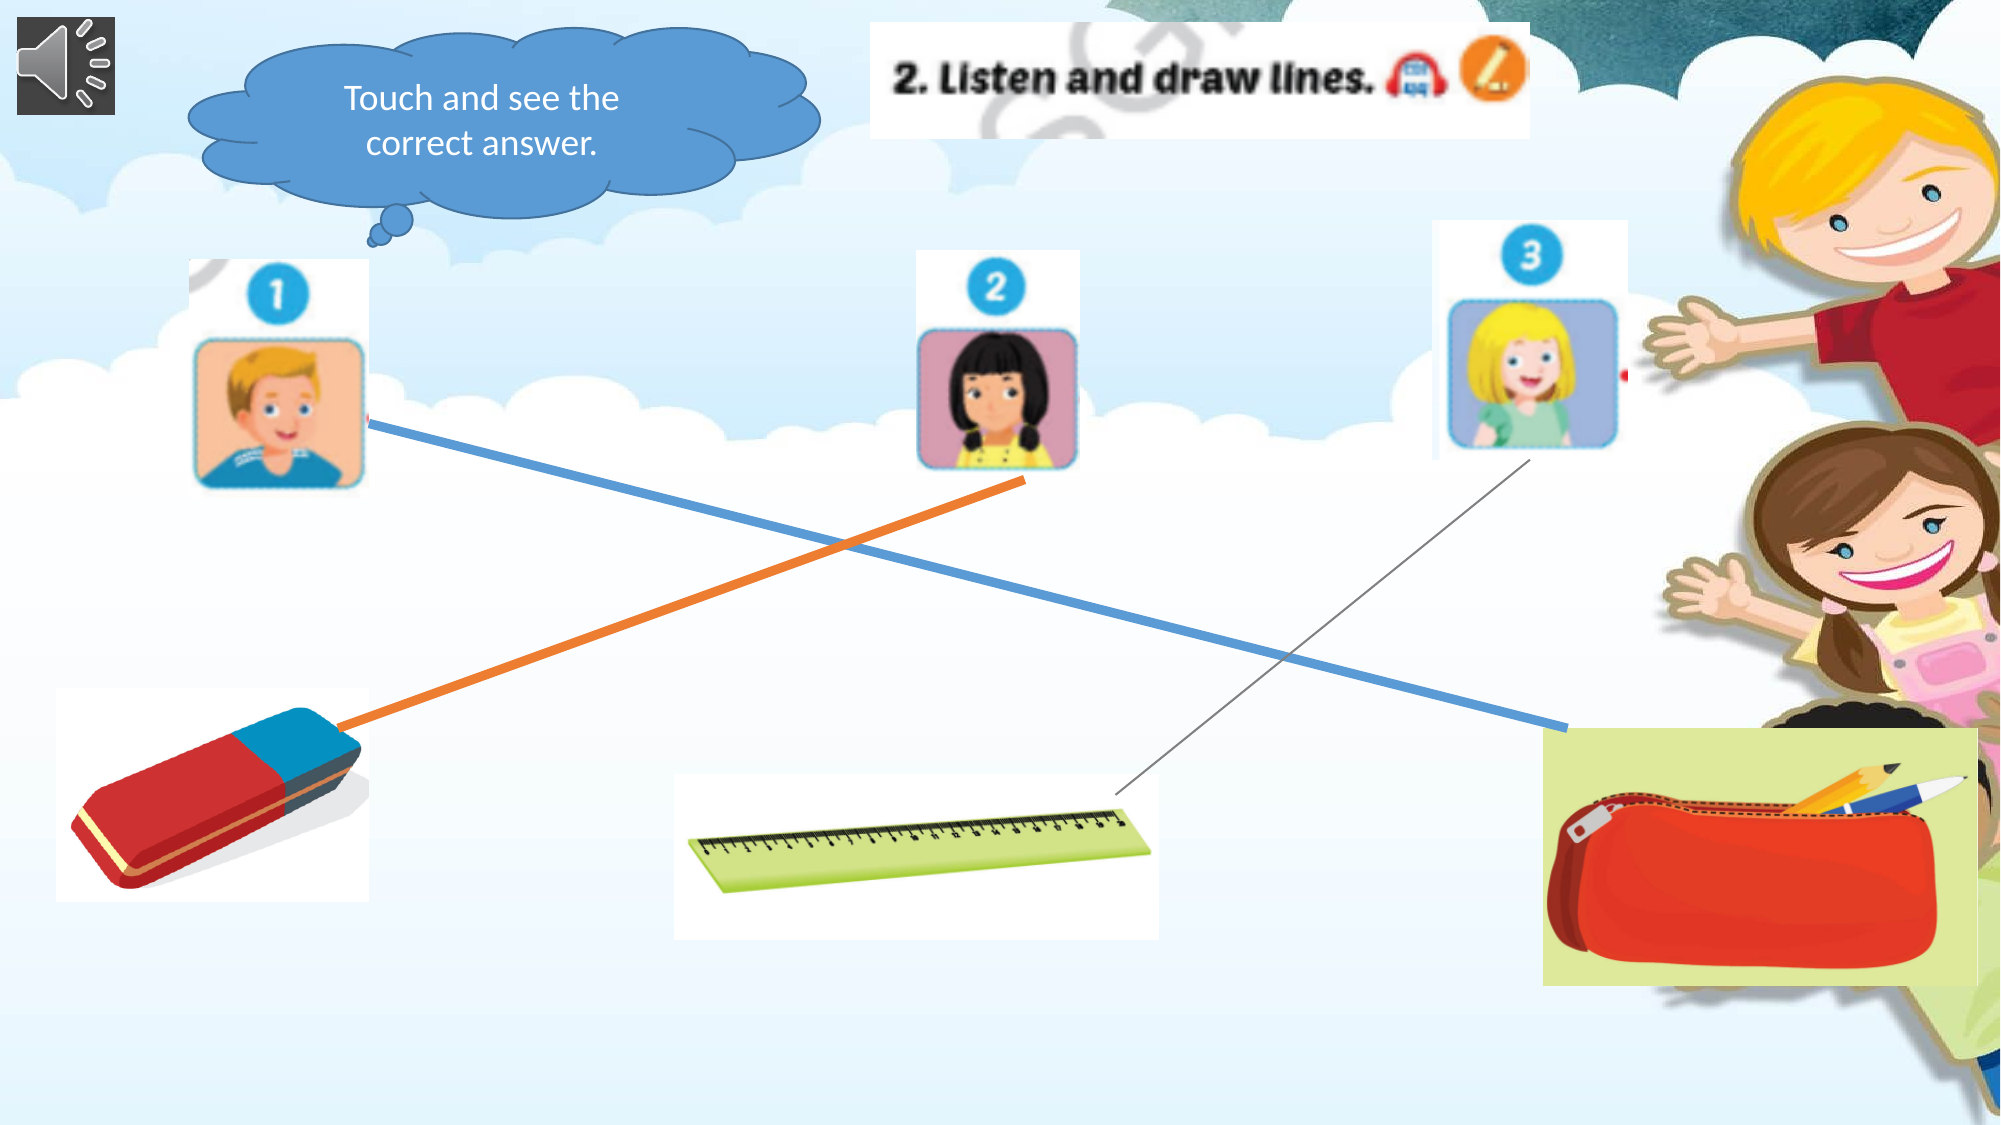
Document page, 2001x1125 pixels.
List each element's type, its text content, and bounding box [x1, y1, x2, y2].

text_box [368, 423, 1568, 729]
picture [0, 0, 2001, 1125]
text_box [337, 479, 1025, 729]
text_box Touch and see the correct answer. [187, 26, 822, 248]
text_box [1115, 459, 1530, 795]
